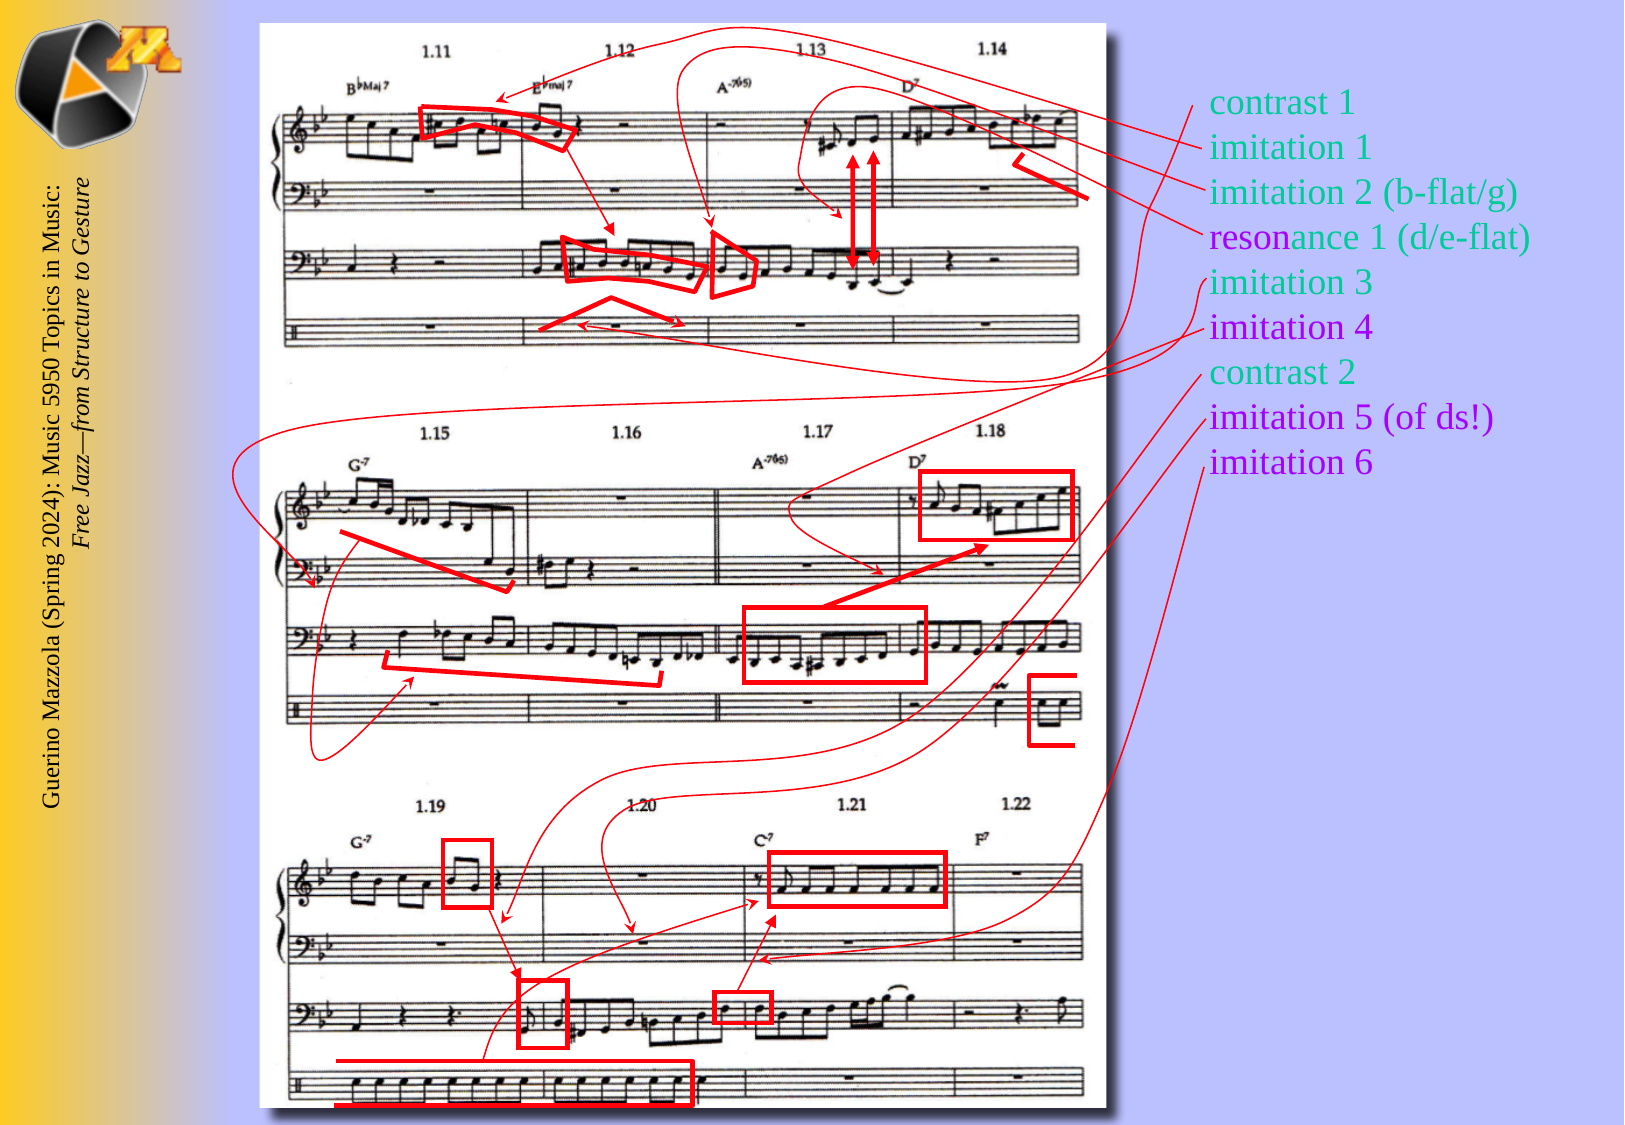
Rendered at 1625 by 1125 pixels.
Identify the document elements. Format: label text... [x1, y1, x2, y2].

picture [12, 18, 197, 149]
text_box contrast 1 imitation 1 imitation 2 (b-flat/g) resonance 1 (d/e-flat) imitation 3 imitation 4 contrast 2 imitation 5 (of ds!) imitation 6 [1211, 69, 1546, 490]
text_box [442, 373, 1202, 417]
picture [259, 22, 1107, 153]
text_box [161, 153, 1226, 764]
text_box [663, 40, 1206, 151]
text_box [334, 418, 1207, 1106]
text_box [419, 106, 535, 151]
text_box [714, 466, 1205, 1024]
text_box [793, 76, 1204, 151]
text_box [743, 328, 1205, 377]
picture [259, 764, 1107, 1109]
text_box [538, 104, 657, 151]
